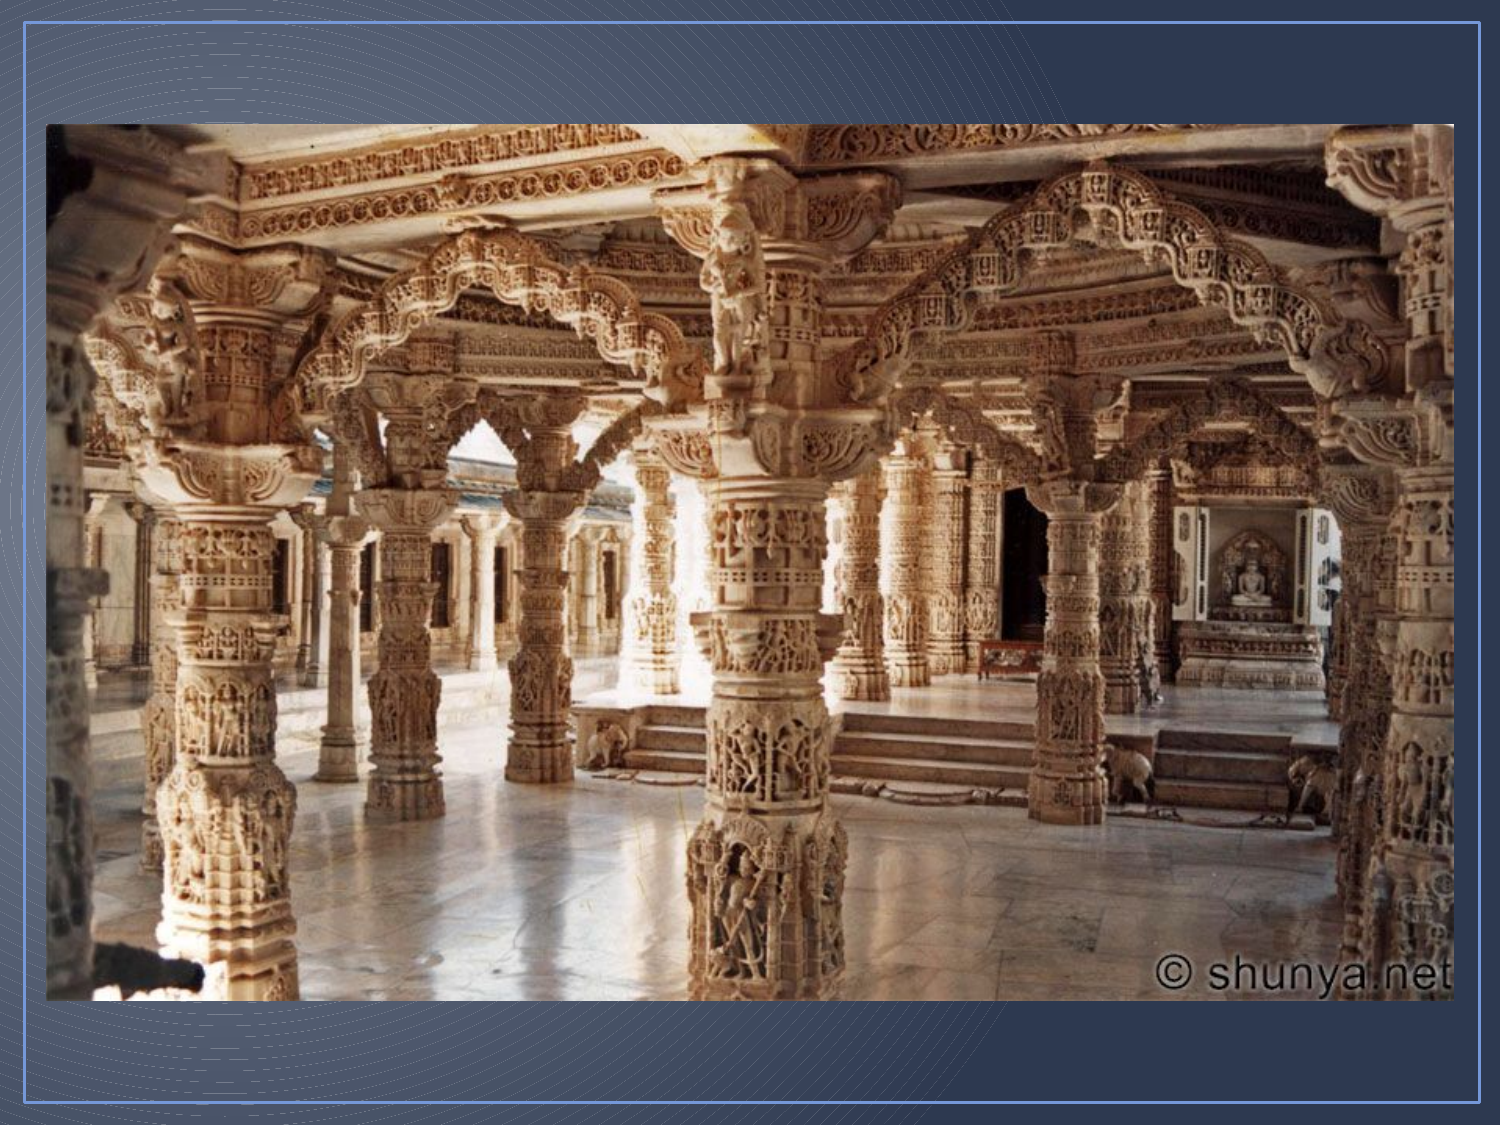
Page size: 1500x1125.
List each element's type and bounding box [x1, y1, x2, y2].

picture [46, 123, 1454, 1001]
